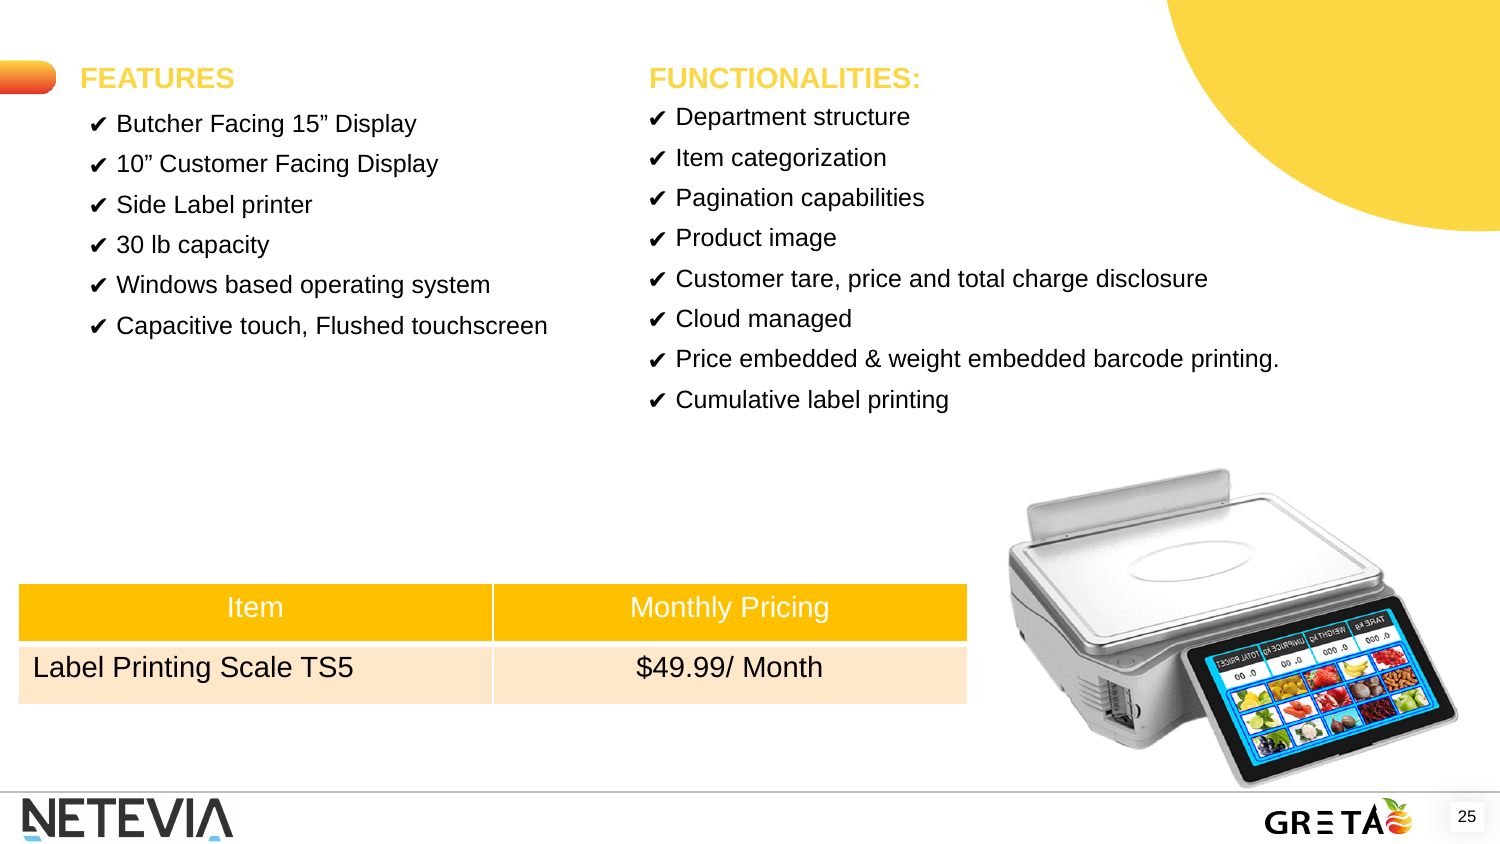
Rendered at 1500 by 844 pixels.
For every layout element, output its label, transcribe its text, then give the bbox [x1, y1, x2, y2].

picture [988, 455, 1468, 795]
text_box [1166, 0, 1500, 232]
picture [1265, 798, 1412, 834]
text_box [68, 53, 1308, 434]
picture [21, 796, 236, 844]
table_cell Label Printing Scale TS5 [19, 647, 492, 704]
text_box [0, 60, 57, 95]
table_header Item [19, 584, 492, 641]
table_cell $49.99/ Month [494, 647, 967, 704]
table_header Monthly Pricing [494, 584, 967, 641]
